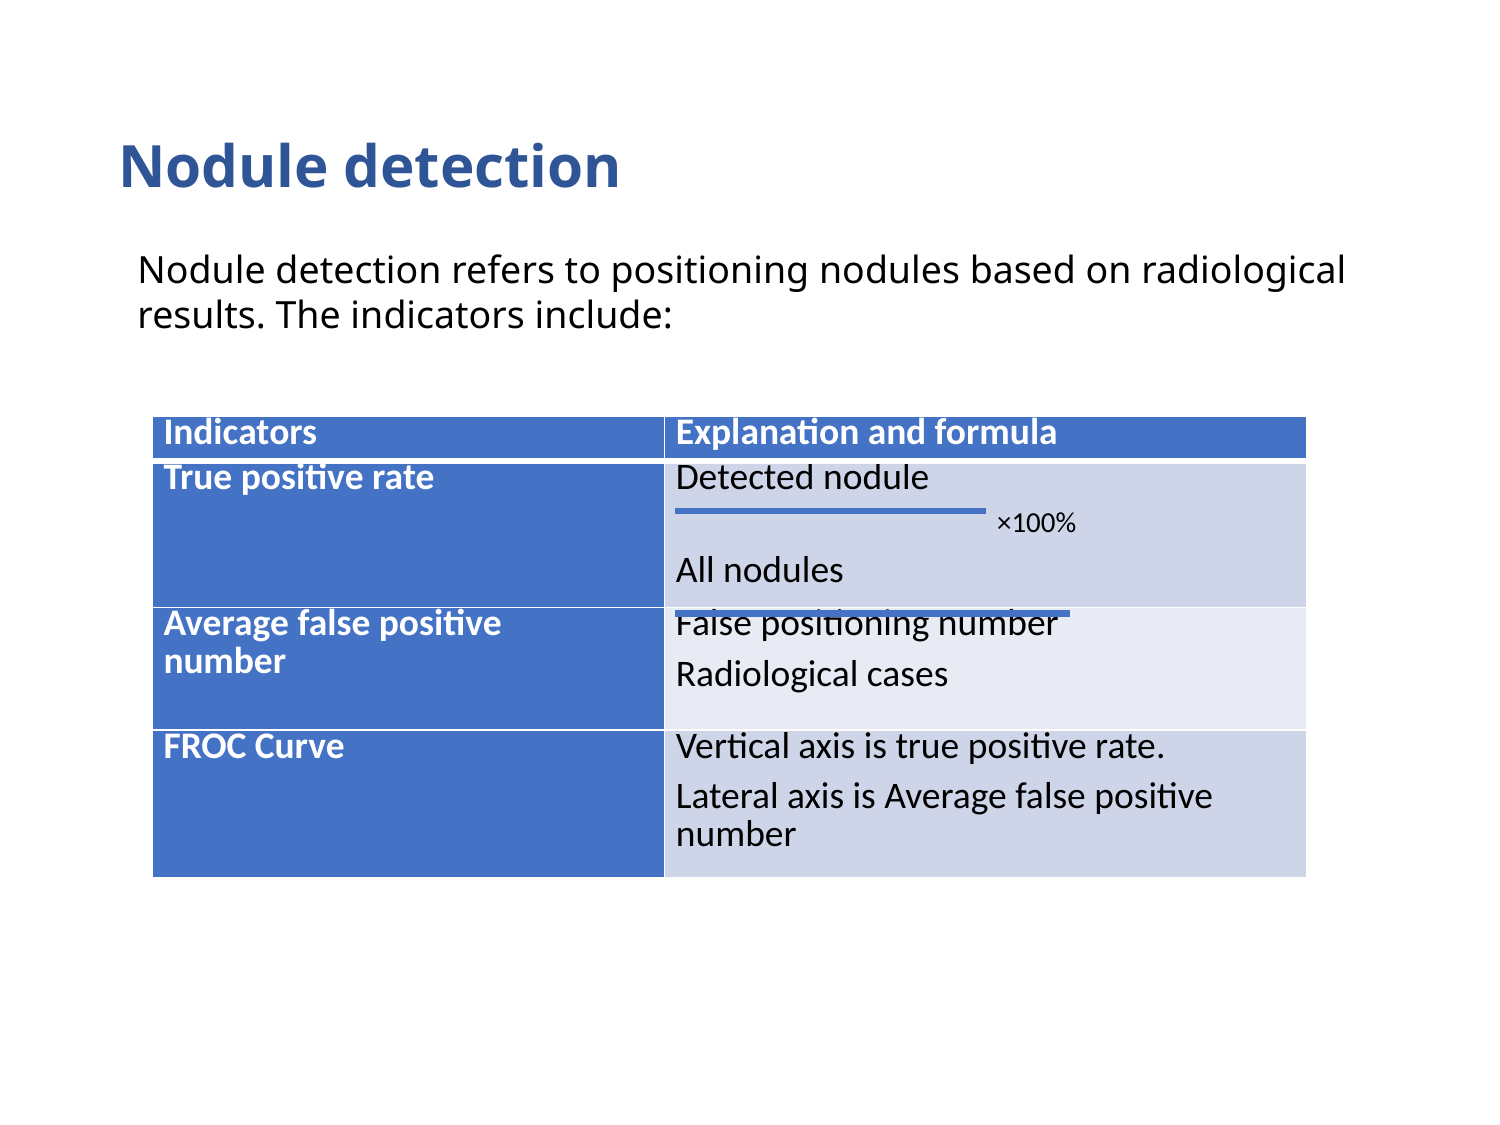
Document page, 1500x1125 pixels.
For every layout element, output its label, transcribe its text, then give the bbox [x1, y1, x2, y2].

title Nodule detection [103, 59, 1397, 278]
table_cell Vertical axis is true positive rate. Lateral axis is Average false positive number [665, 731, 1306, 877]
table_cell Average false positive number [153, 608, 664, 729]
table_cell FROC Curve [153, 731, 664, 877]
table_cell Detected nodule All nodules ×100% [665, 464, 1306, 607]
table_cell False positioning number Radiological cases [665, 608, 1306, 729]
table_header Indicators [153, 417, 664, 458]
text_box Nodule detection refers to positioning nodules based on radiological results. The indicators include: [122, 238, 1397, 344]
table_cell True positive rate [153, 464, 664, 607]
table_header Explanation and formula [665, 417, 1306, 458]
